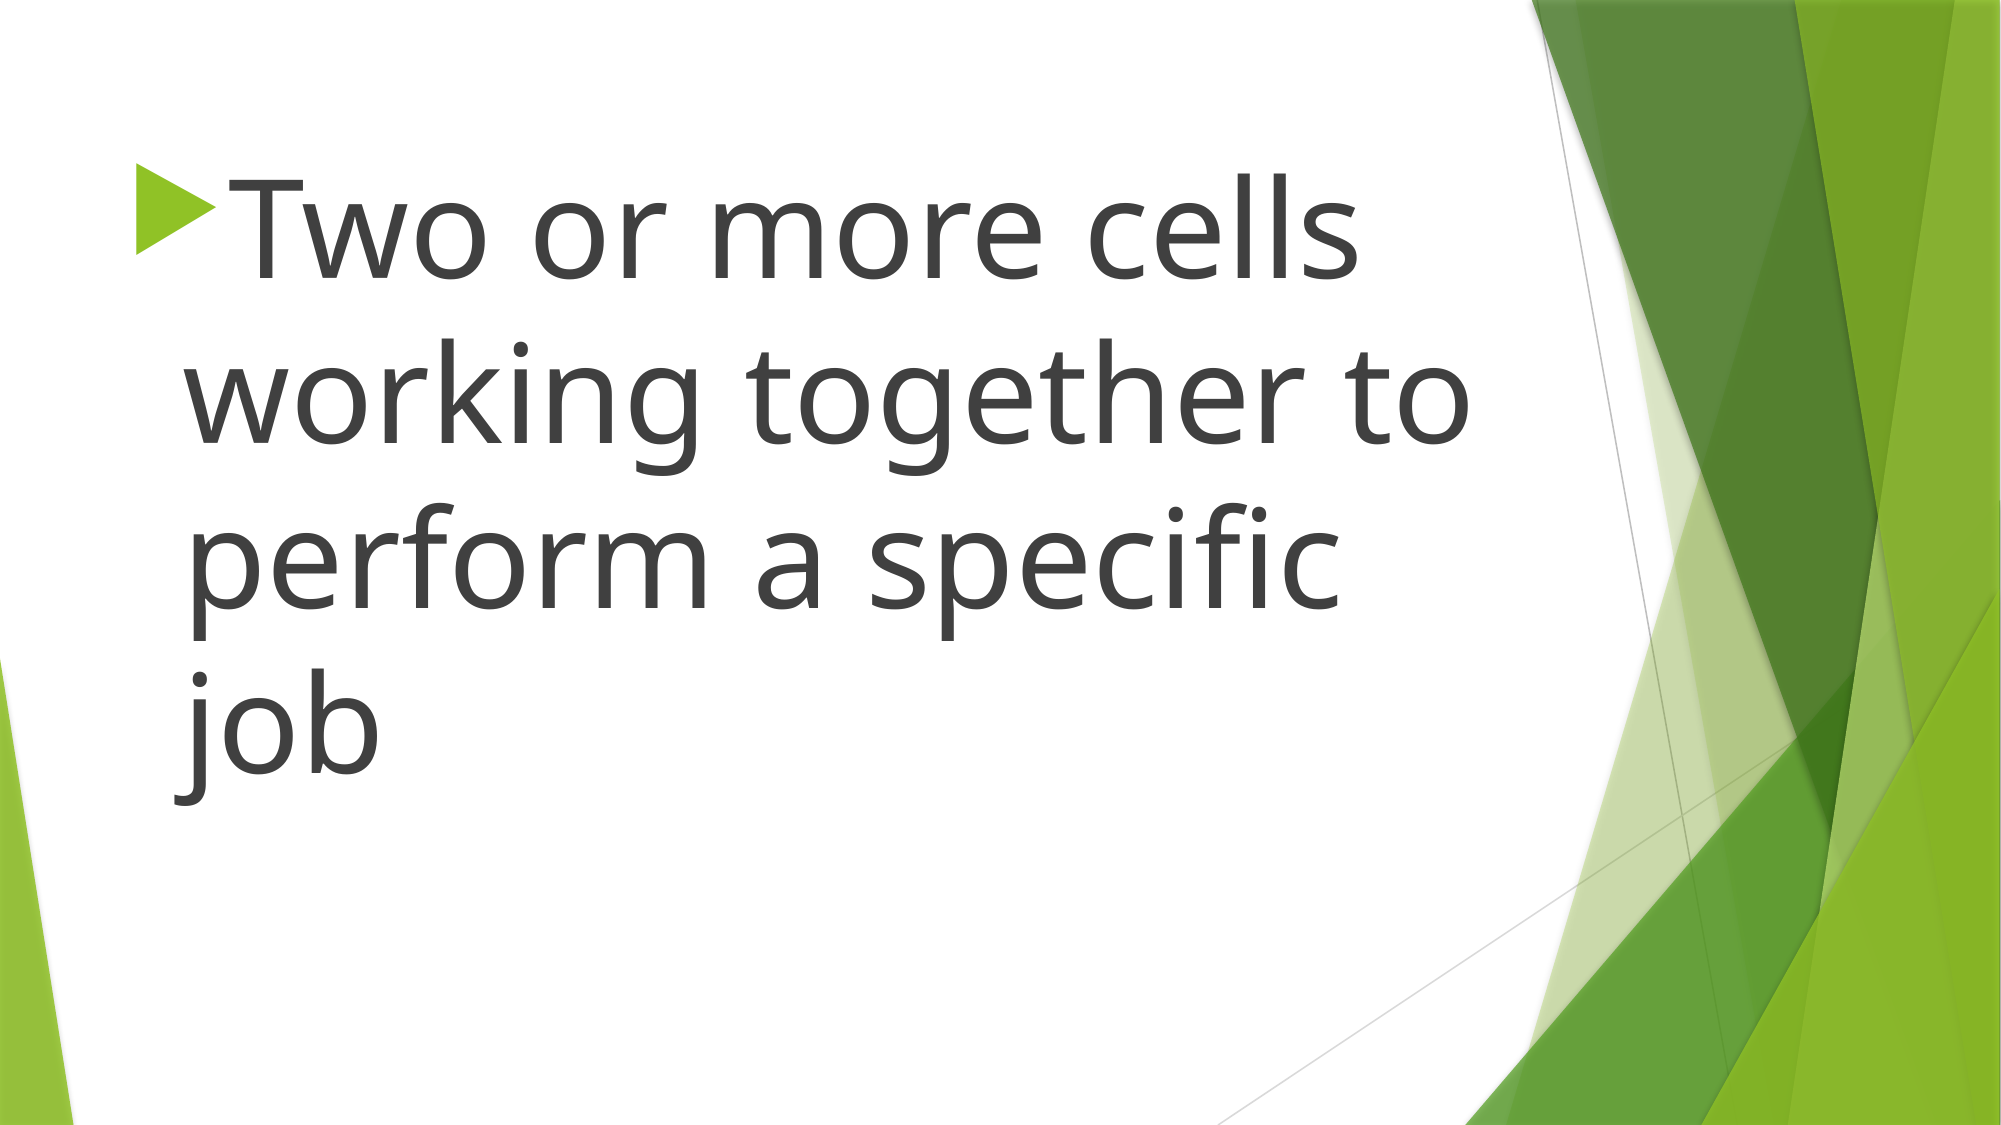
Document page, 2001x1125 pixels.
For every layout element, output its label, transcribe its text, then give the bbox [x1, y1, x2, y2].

list Two or more cells working together to perform a specific job [111, 133, 1522, 992]
